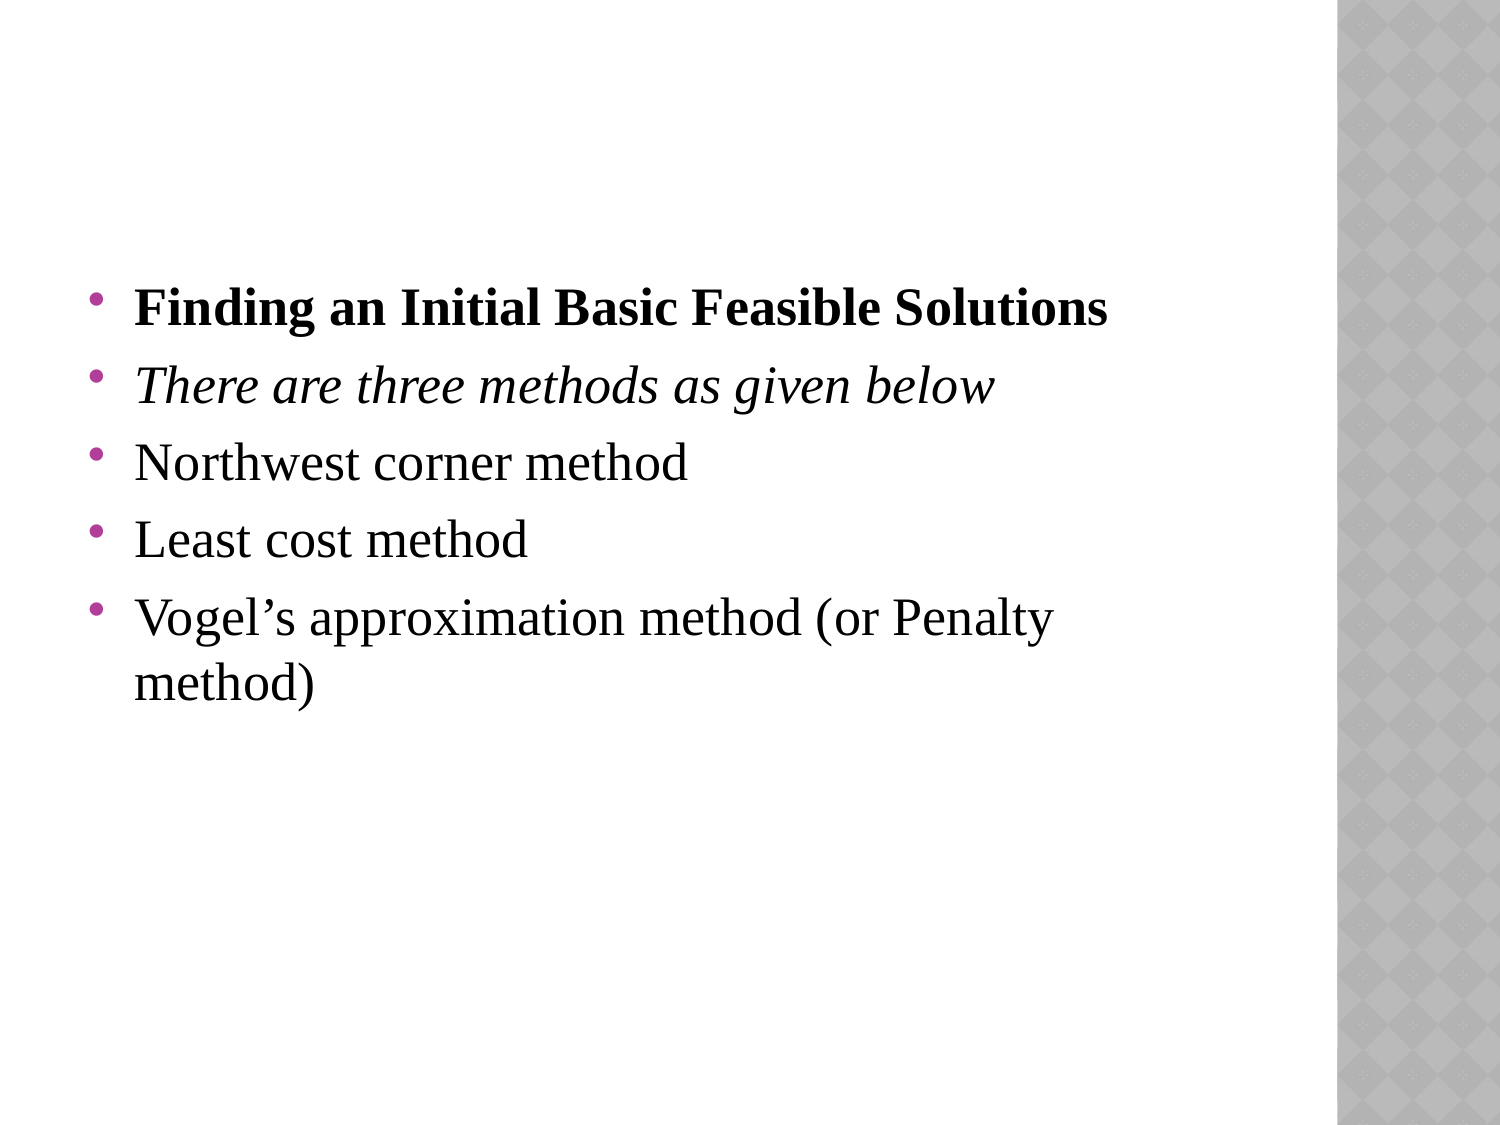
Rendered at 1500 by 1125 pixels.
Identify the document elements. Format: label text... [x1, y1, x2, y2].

list Finding an Initial Basic Feasible Solutions There are three methods as given below Northwest corner method Least cost method Vogel’s approximation method (or Penalty method) [75, 264, 1263, 1059]
